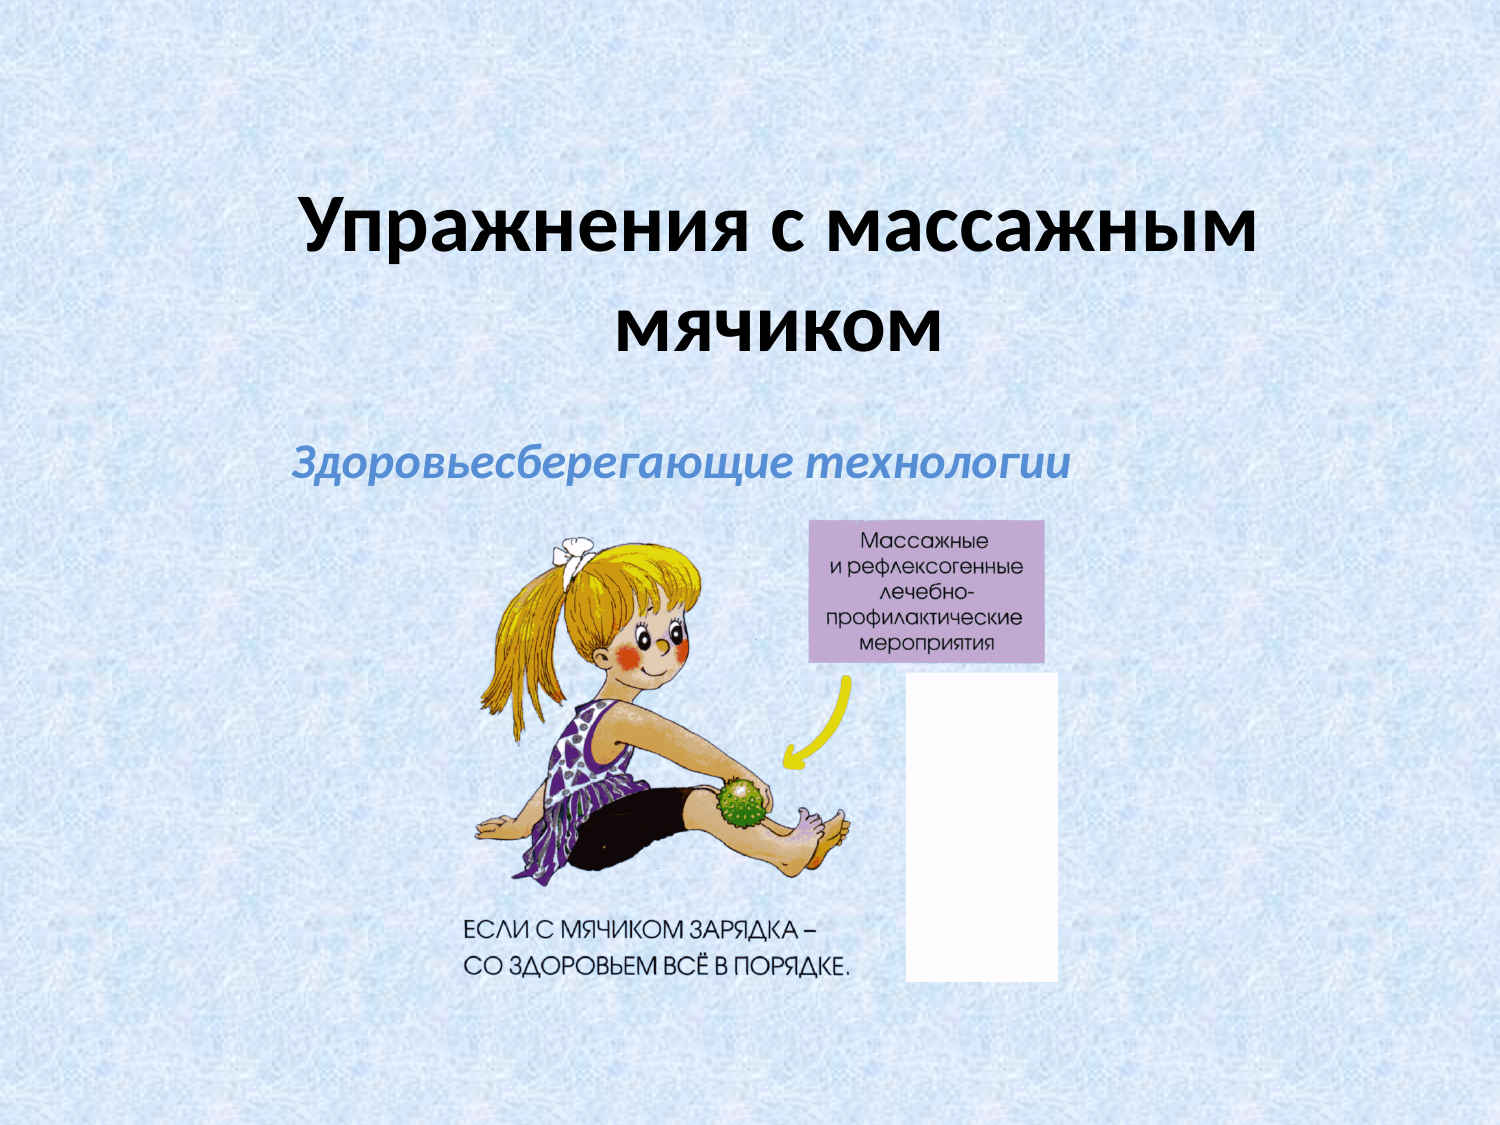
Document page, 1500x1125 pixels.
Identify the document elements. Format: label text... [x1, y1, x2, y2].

text_box Здоровьесберегающие технологии [276, 420, 1087, 496]
text_box Упражнения с массажным мячиком [230, 160, 1329, 376]
picture [0, 0, 1500, 1125]
